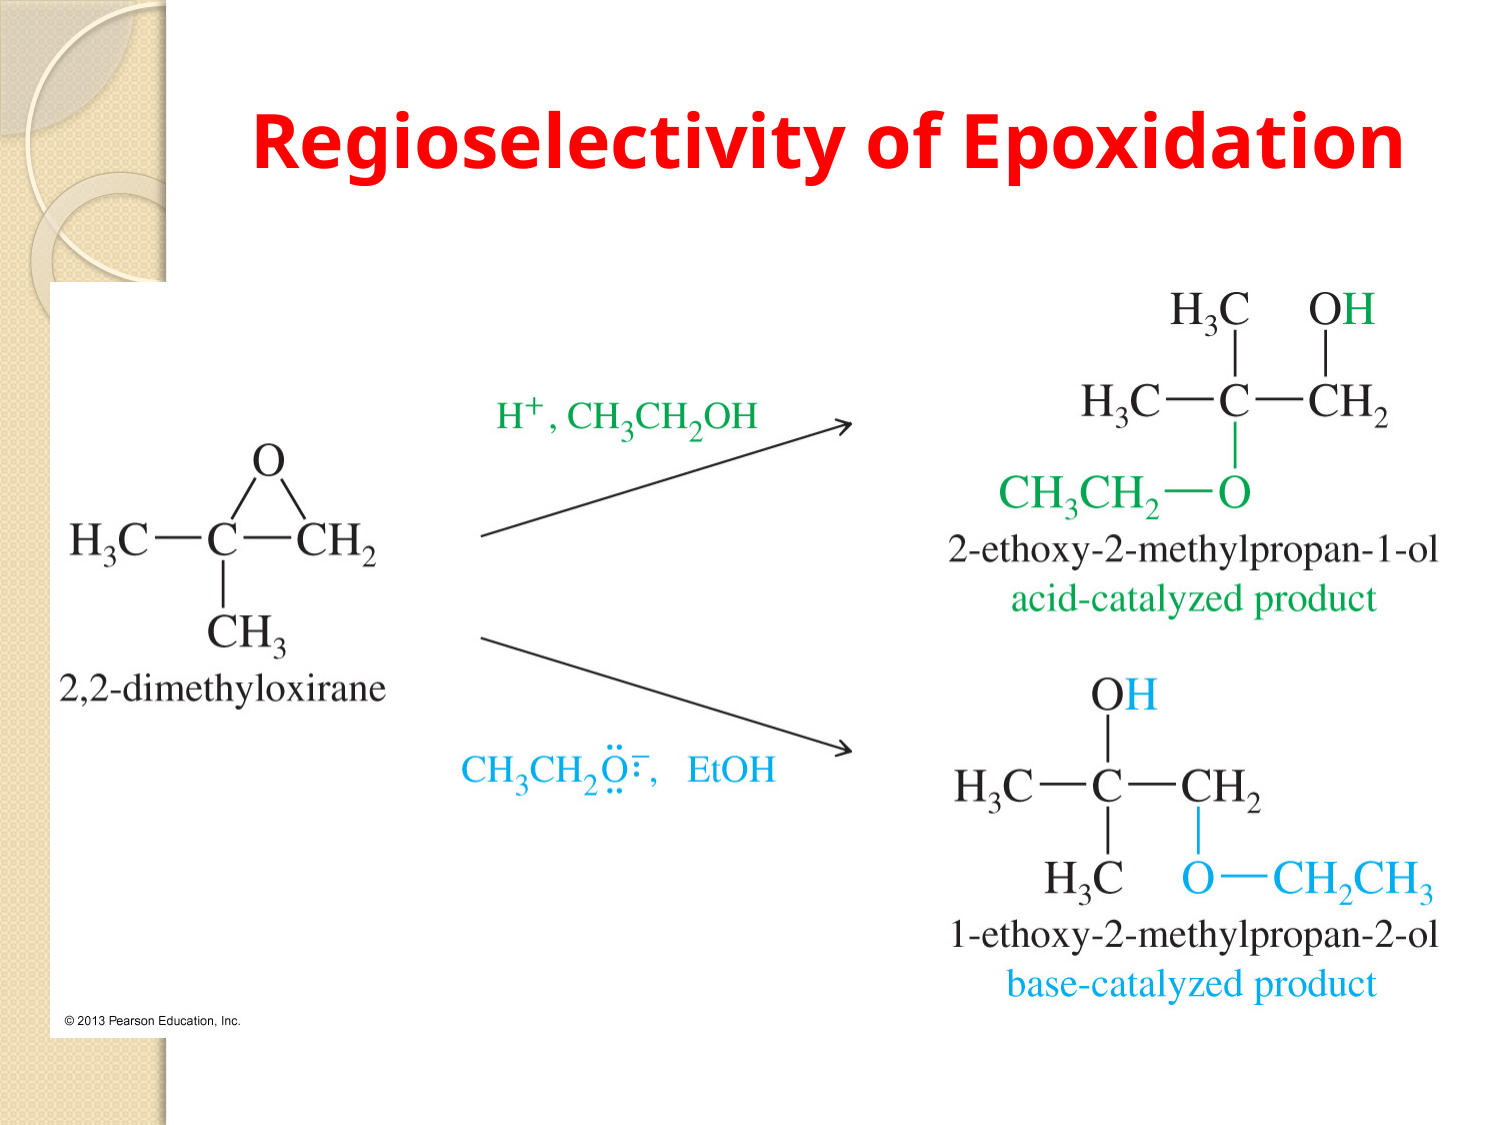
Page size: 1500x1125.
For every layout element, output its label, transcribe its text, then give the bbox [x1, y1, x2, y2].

picture [49, 282, 1451, 1038]
title Regioselectivity of Epoxidation [235, 45, 1466, 233]
